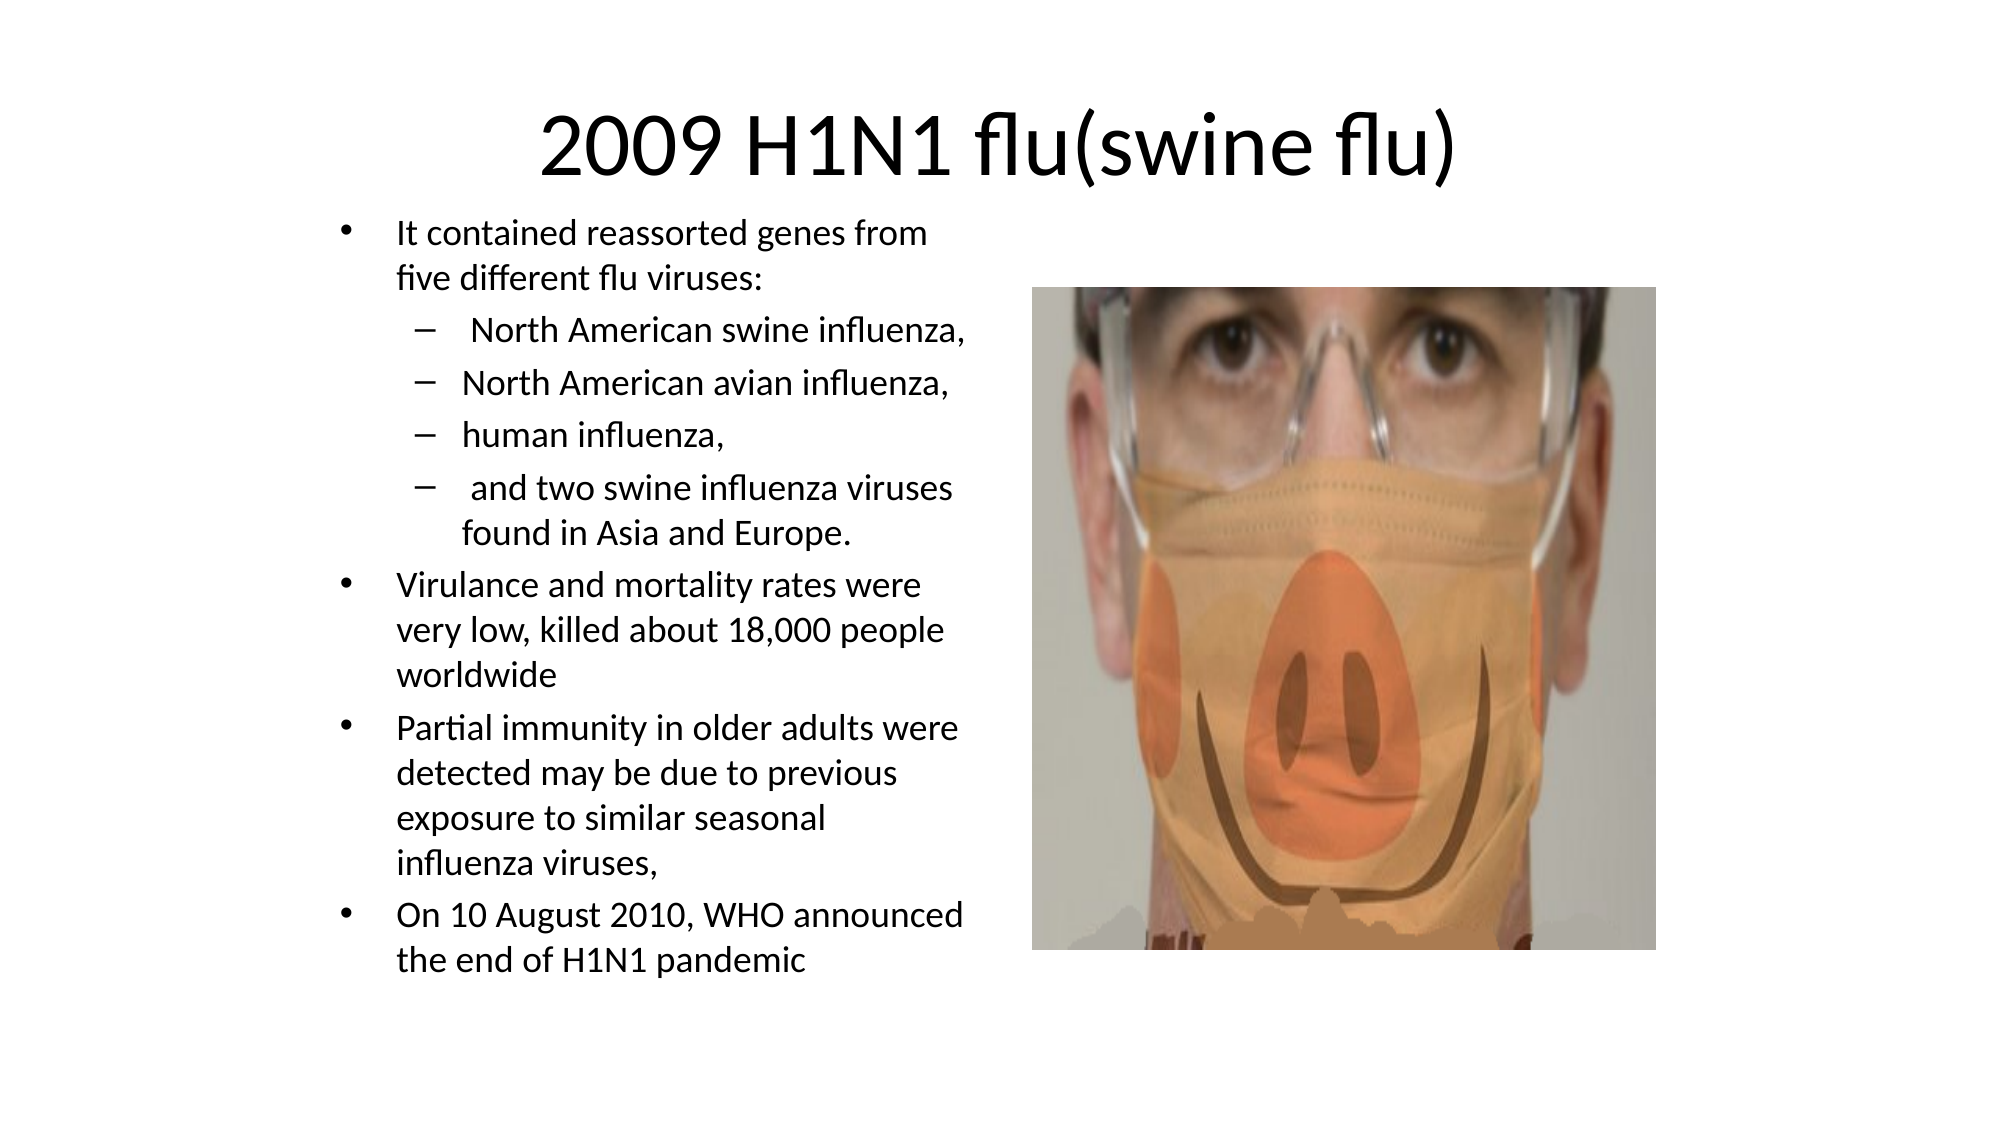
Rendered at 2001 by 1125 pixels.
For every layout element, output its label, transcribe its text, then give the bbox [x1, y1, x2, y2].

list It contained reassorted genes from five different flu viruses: North American swine influenza, North American avian influenza, human influenza, and two swine influenza viruses found in Asia and Europe. Virulance and mortality rates were very low, killed about 18,000 people worldwide Partial immunity in older adults were detected may be due to previous exposure to similar seasonal influenza viruses, On 10 August 2010, WHO announced the end of H1N1 pandemic [324, 200, 988, 1005]
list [1031, 287, 1656, 951]
title 2009 H1N1 flu(swine flu) [99, 45, 1900, 233]
